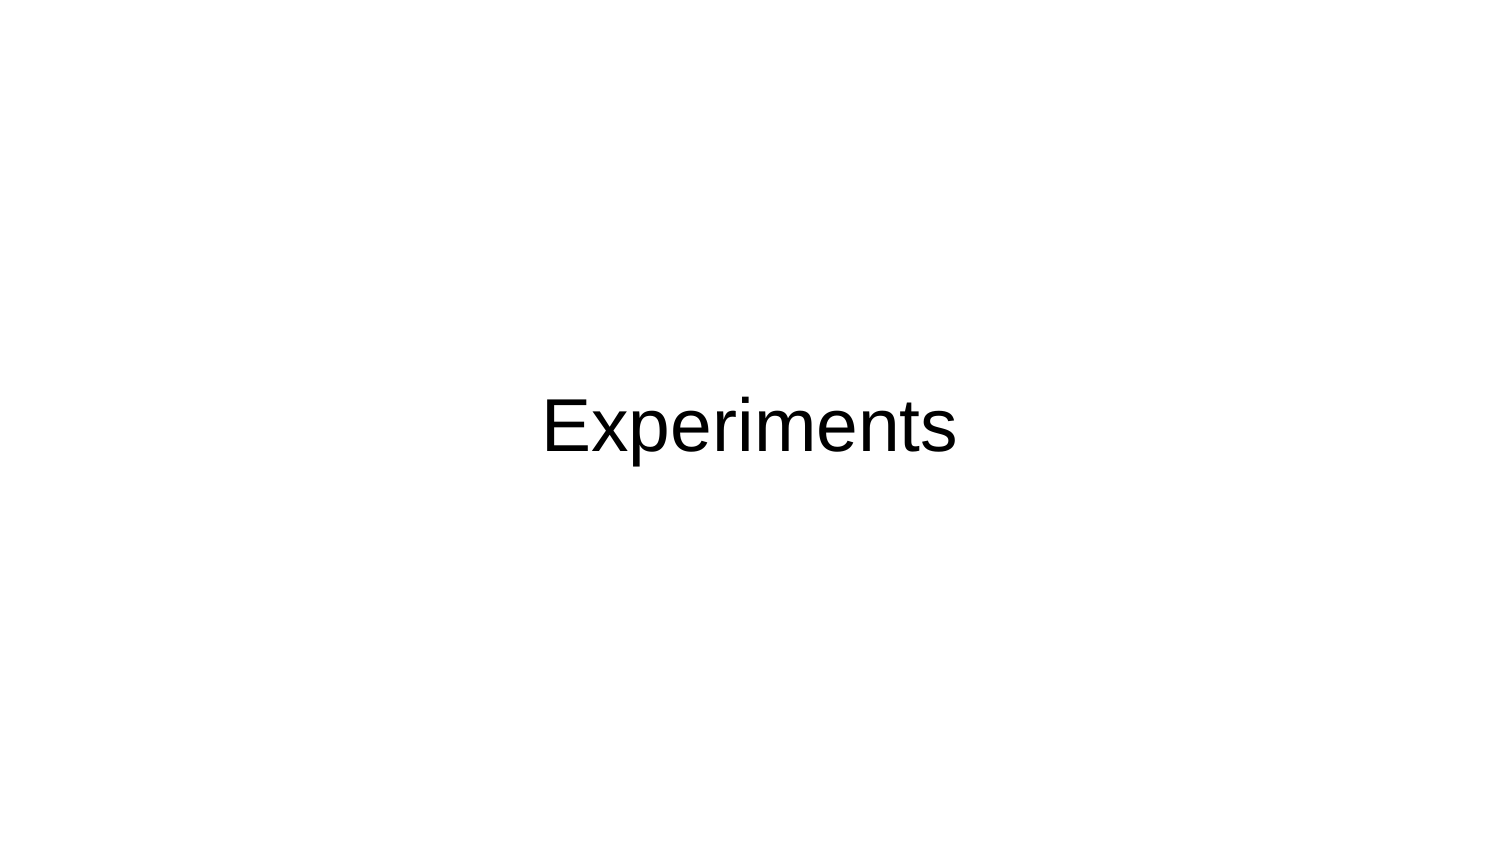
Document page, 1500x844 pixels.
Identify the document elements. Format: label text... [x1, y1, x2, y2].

title Experiments [51, 352, 1449, 491]
